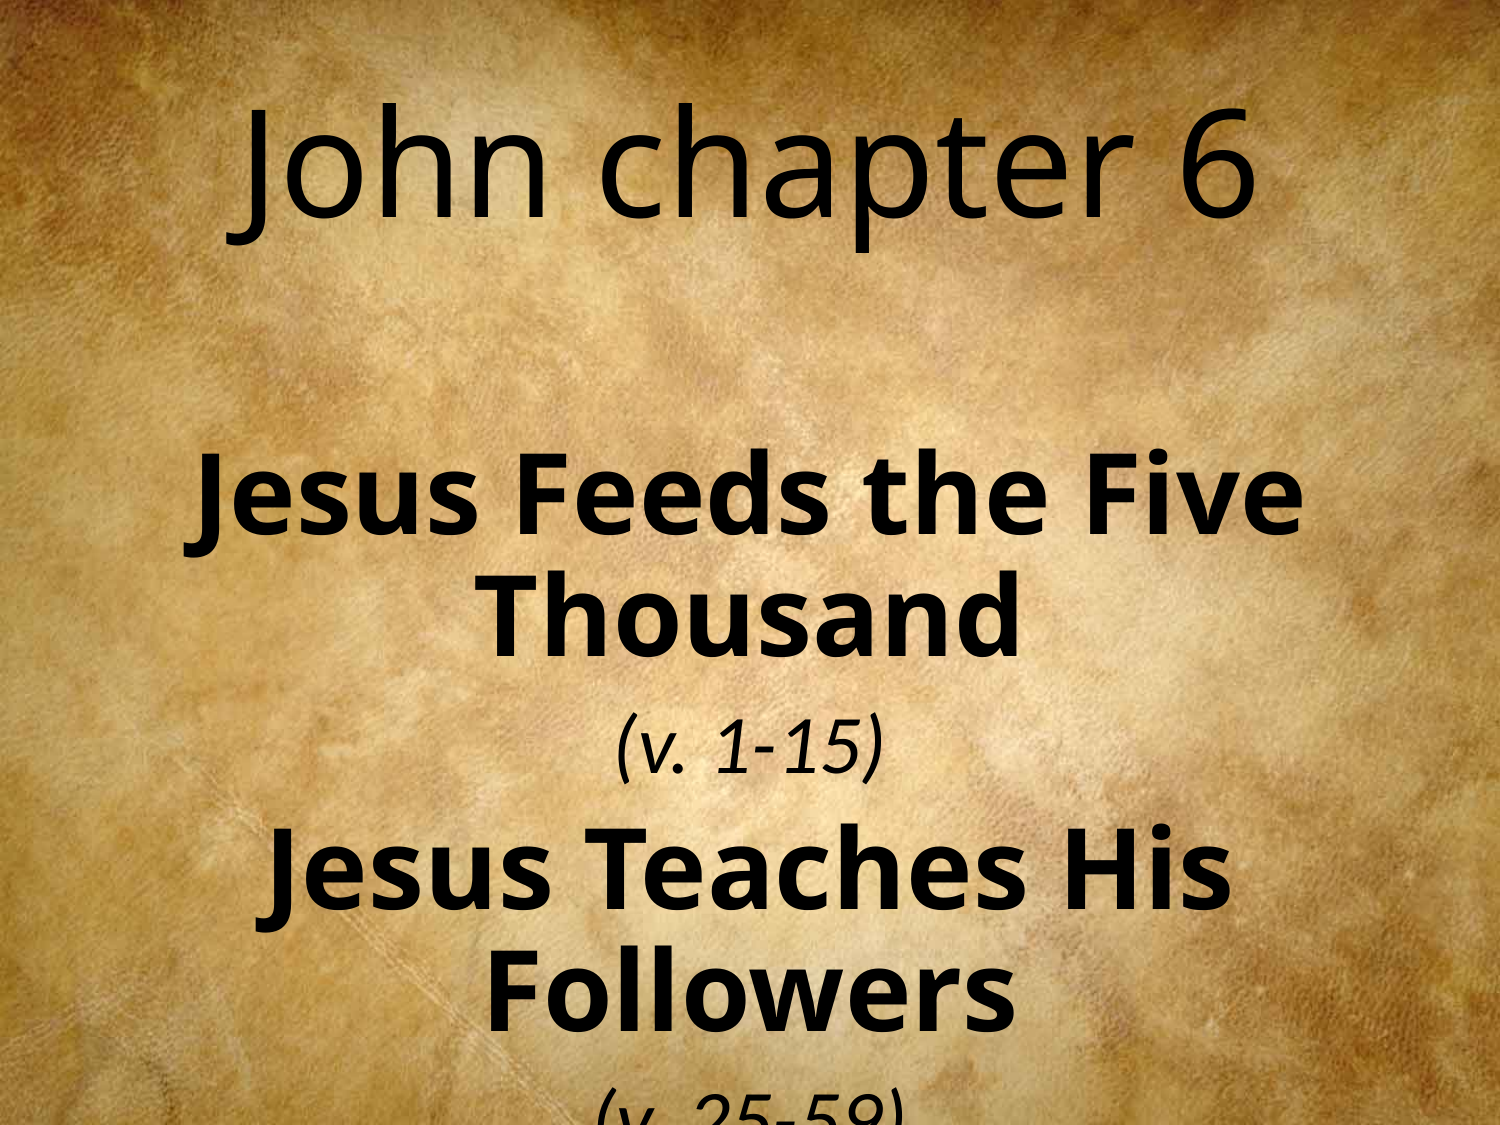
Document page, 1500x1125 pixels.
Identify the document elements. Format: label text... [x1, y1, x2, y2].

title John chapter 6 [103, 59, 1397, 278]
list Jesus Feeds the Five Thousand (v. 1-15) Jesus Teaches His Followers (v. 25-59) [103, 299, 1397, 1014]
picture [0, 0, 1500, 1125]
